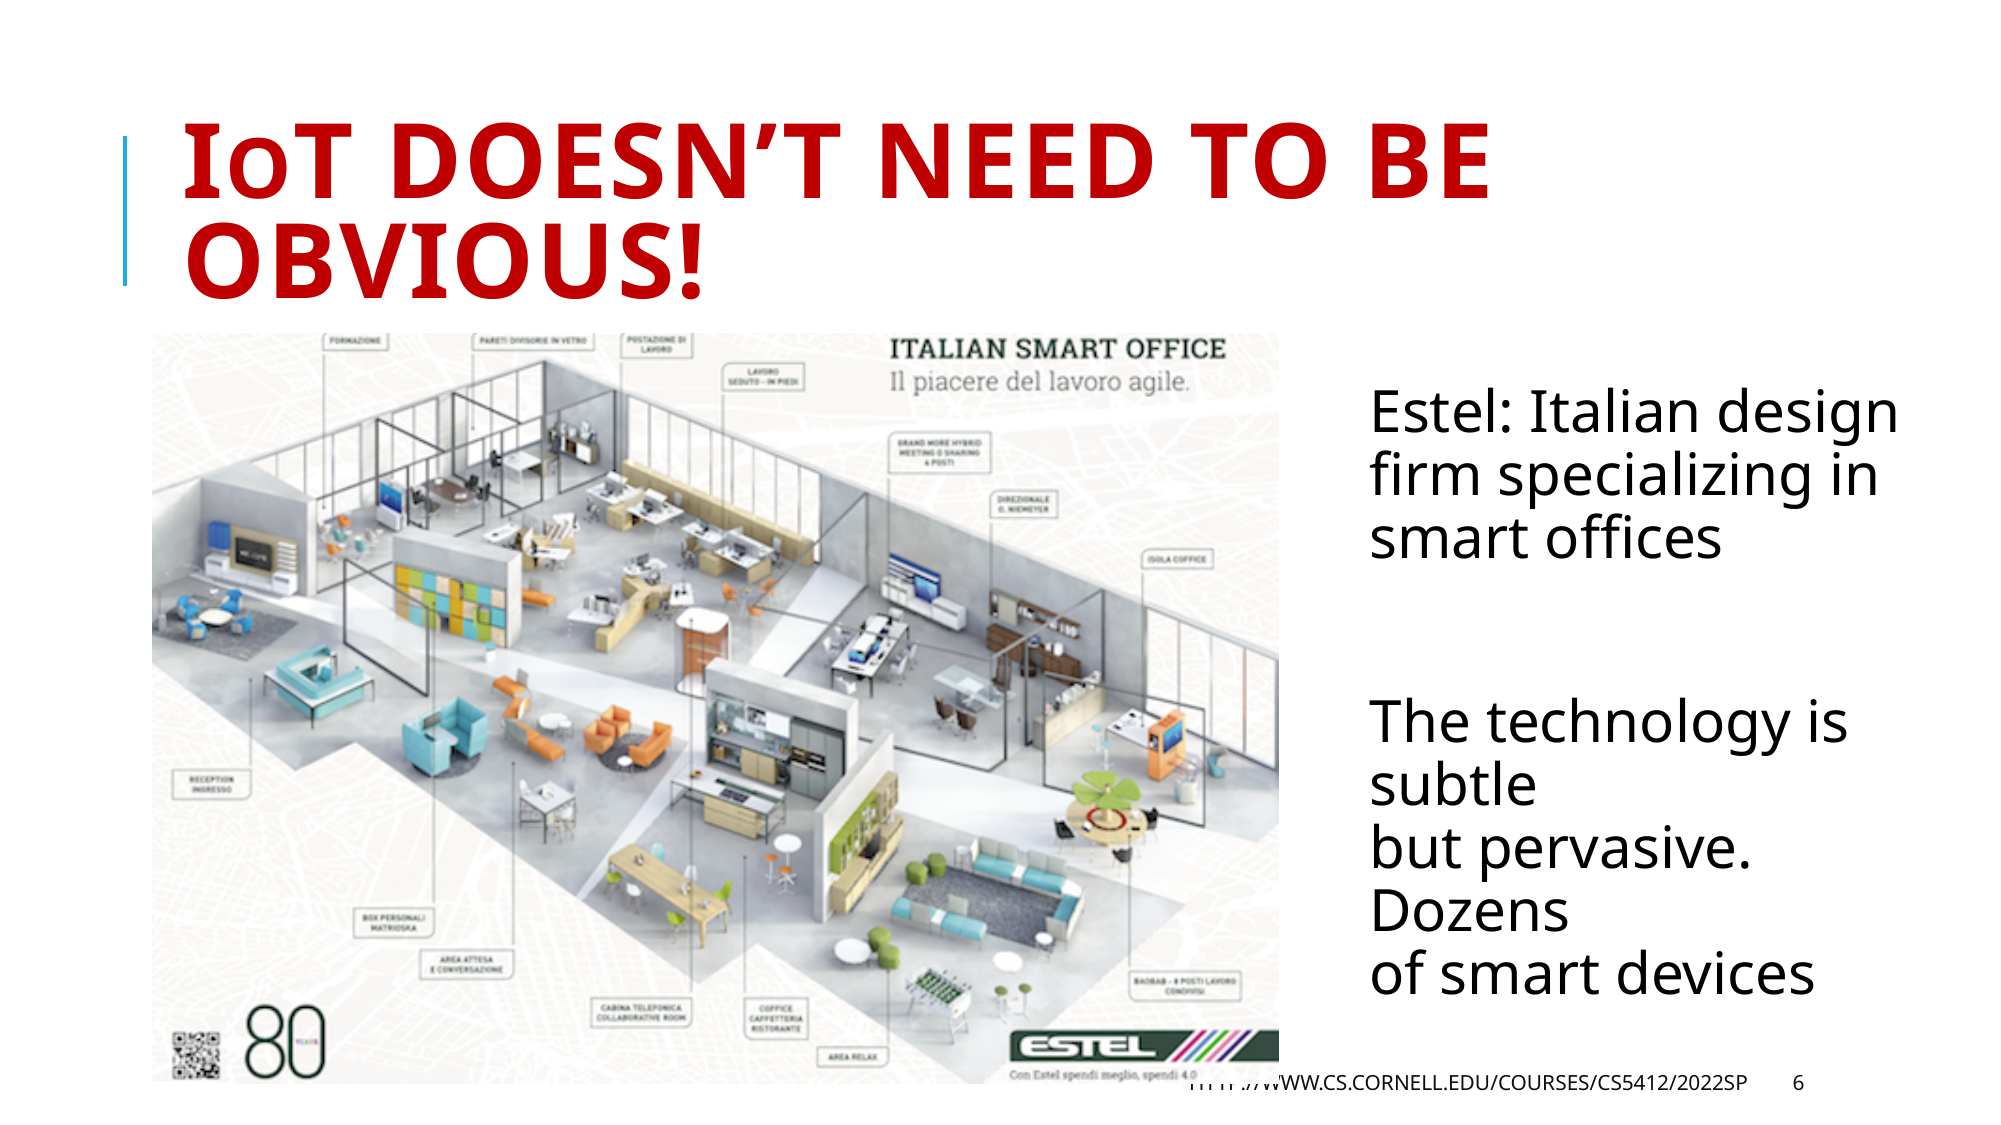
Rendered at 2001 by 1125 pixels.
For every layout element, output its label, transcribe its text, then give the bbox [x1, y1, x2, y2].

title IoT doesn’t need to be obvious! [168, 96, 1938, 342]
picture [152, 333, 1279, 1085]
slide_number 6 [1777, 1061, 1938, 1107]
list Estel: Italian design firm specializing in smart offices The technology is subtle but pervasive. Dozens of smart devices [1346, 375, 1938, 1035]
footer http://www.cs.cornell.edu/courses/cs5412/2022sp [794, 1061, 1763, 1107]
